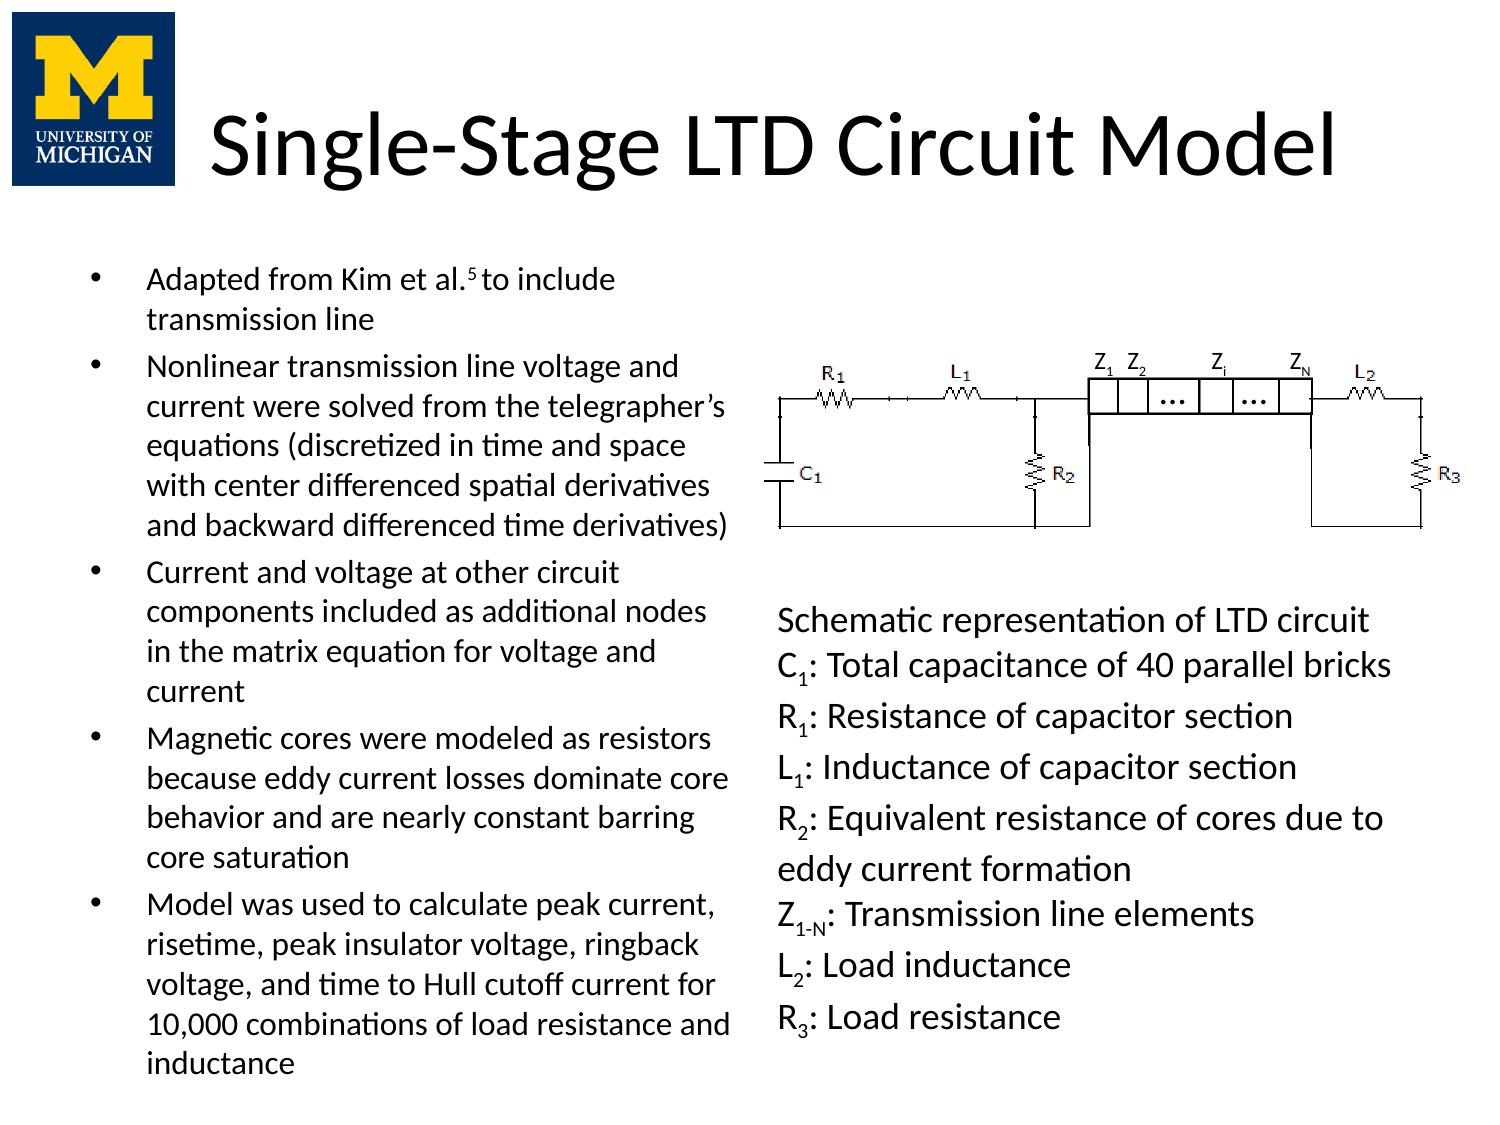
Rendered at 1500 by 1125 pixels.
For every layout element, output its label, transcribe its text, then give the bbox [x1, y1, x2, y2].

list Adapted from Kim et al.5 to include transmission line Nonlinear transmission line voltage and current were solved from the telegrapher’s equations (discretized in time and space with center differenced spatial derivatives and backward differenced time derivatives) Current and voltage at other circuit components included as additional nodes in the matrix equation for voltage and current Magnetic cores were modeled as resistors because eddy current losses dominate core behavior and are nearly constant barring core saturation Model was used to calculate peak current, risetime, peak insulator voltage, ringback voltage, and time to Hull cutoff current for 10,000 combinations of load resistance and inductance [75, 249, 750, 1113]
text_box Schematic representation of LTD circuit C1: Total capacitance of 40 parallel bricks R1: Resistance of capacitor section L1: Inductance of capacitor section R2: Equivalent resistance of cores due to eddy current formation Z1-N: Transmission line elements L2: Load inductance R3: Load resistance [762, 646, 1463, 1051]
title Single-Stage LTD Circuit Model [125, 45, 1425, 233]
picture [12, 12, 175, 186]
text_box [737, 269, 1488, 638]
